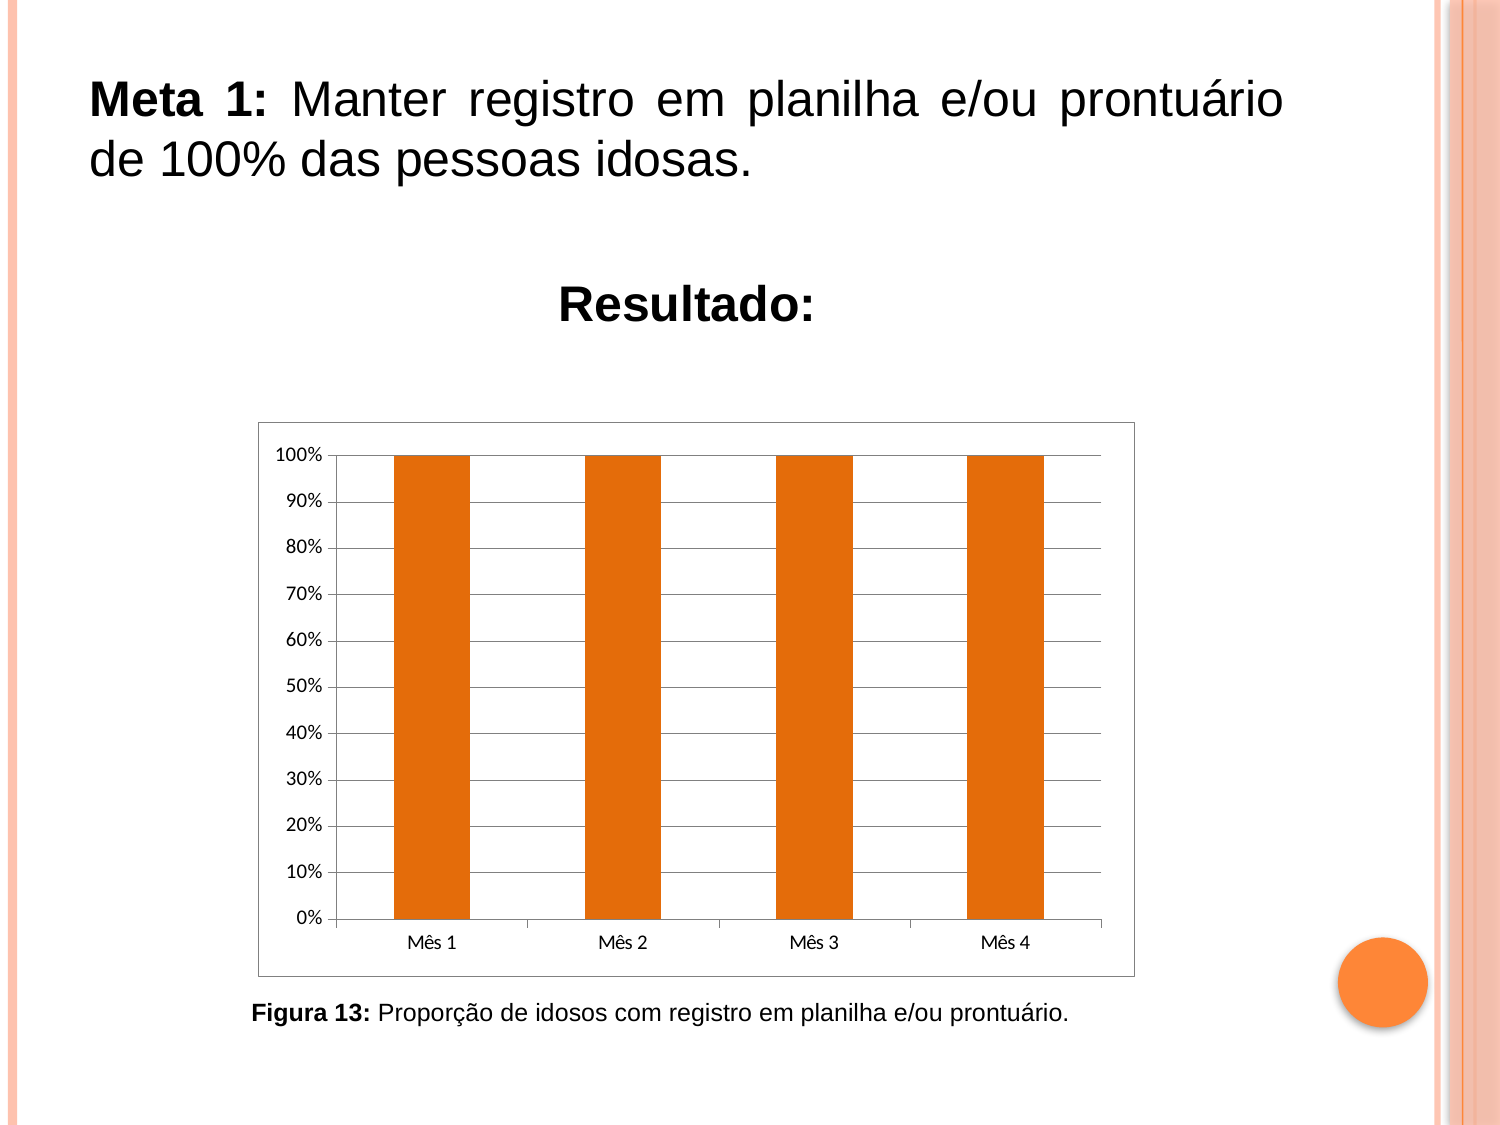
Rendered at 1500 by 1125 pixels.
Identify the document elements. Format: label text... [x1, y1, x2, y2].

list Meta 1: Manter registro em planilha e/ou prontuário de 100% das pessoas idosas. Resultado: Figura 13: Proporção de idosos com registro em planilha e/ou prontuário. [75, 58, 1300, 1062]
chart [257, 421, 1136, 978]
